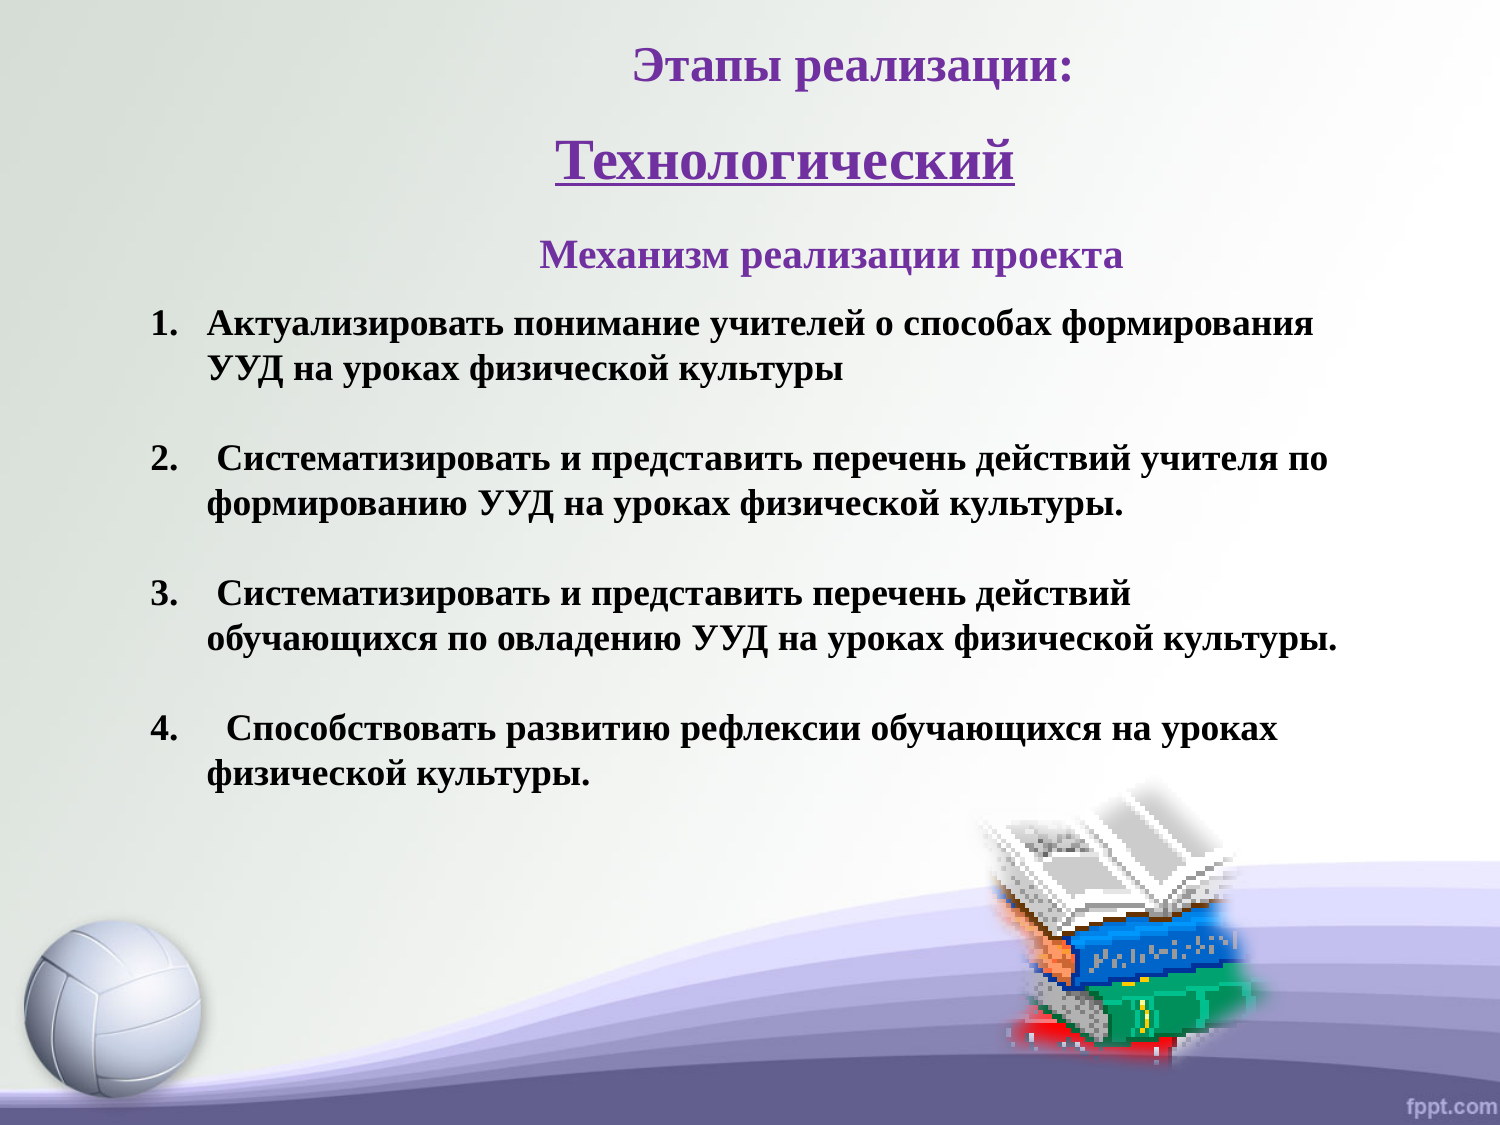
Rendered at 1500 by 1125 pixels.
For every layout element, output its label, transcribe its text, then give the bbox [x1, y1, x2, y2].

picture [0, 0, 1500, 1125]
text_box Этапы реализации: [542, 30, 1164, 100]
text_box Технологический [301, 113, 1270, 199]
text_box Актуализировать понимание учителей о способах формирования УУД на уроках физической культуры Систематизировать и представить перечень действий учителя по формированию УУД на уроках физической культуры. Систематизировать и представить перечень действий обучающихся по овладению УУД на уроках физической культуры. Способствовать развитию рефлексии обучающихся на уроках физической культуры. [135, 290, 1388, 801]
text_box Механизм реализации проекта [437, 219, 1211, 285]
